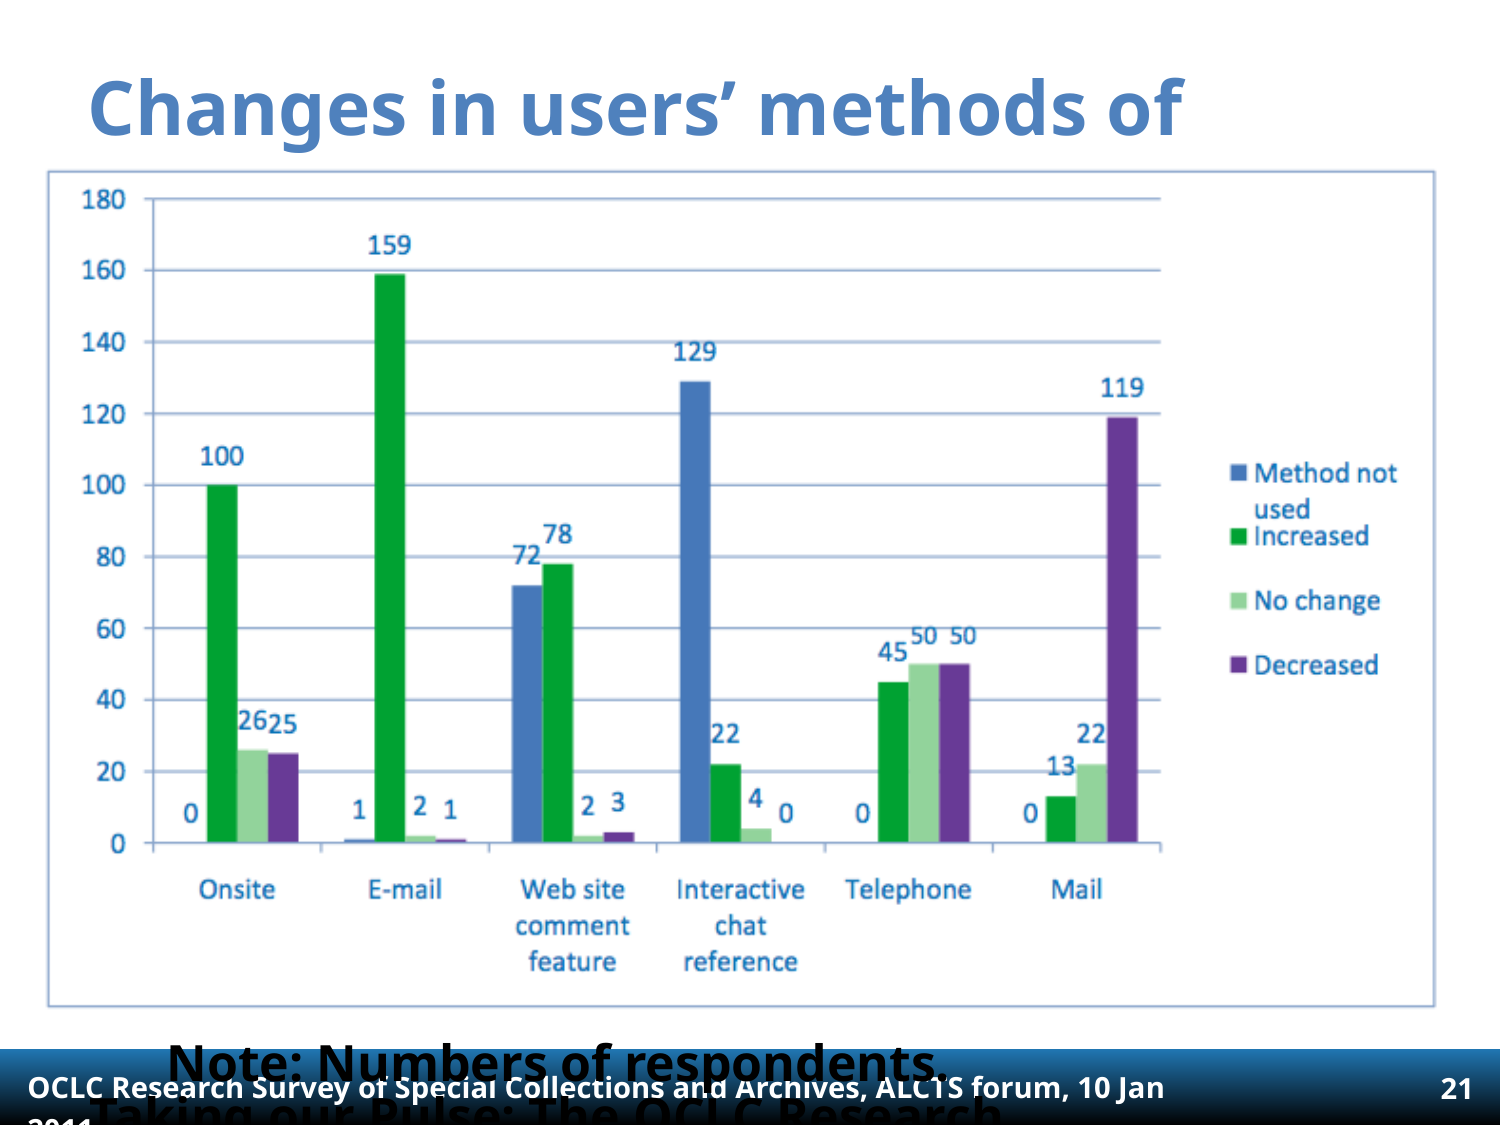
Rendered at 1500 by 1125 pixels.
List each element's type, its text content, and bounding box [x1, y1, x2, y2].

footer Taking our Pulse: The OCLC Research Survey of Special Collections and Archives [75, 1065, 1075, 1125]
text_box Note: Numbers of respondents. [151, 1029, 966, 1065]
picture [32, 158, 1454, 1020]
text_box Changes in users’ methods of contact [72, 35, 1426, 157]
